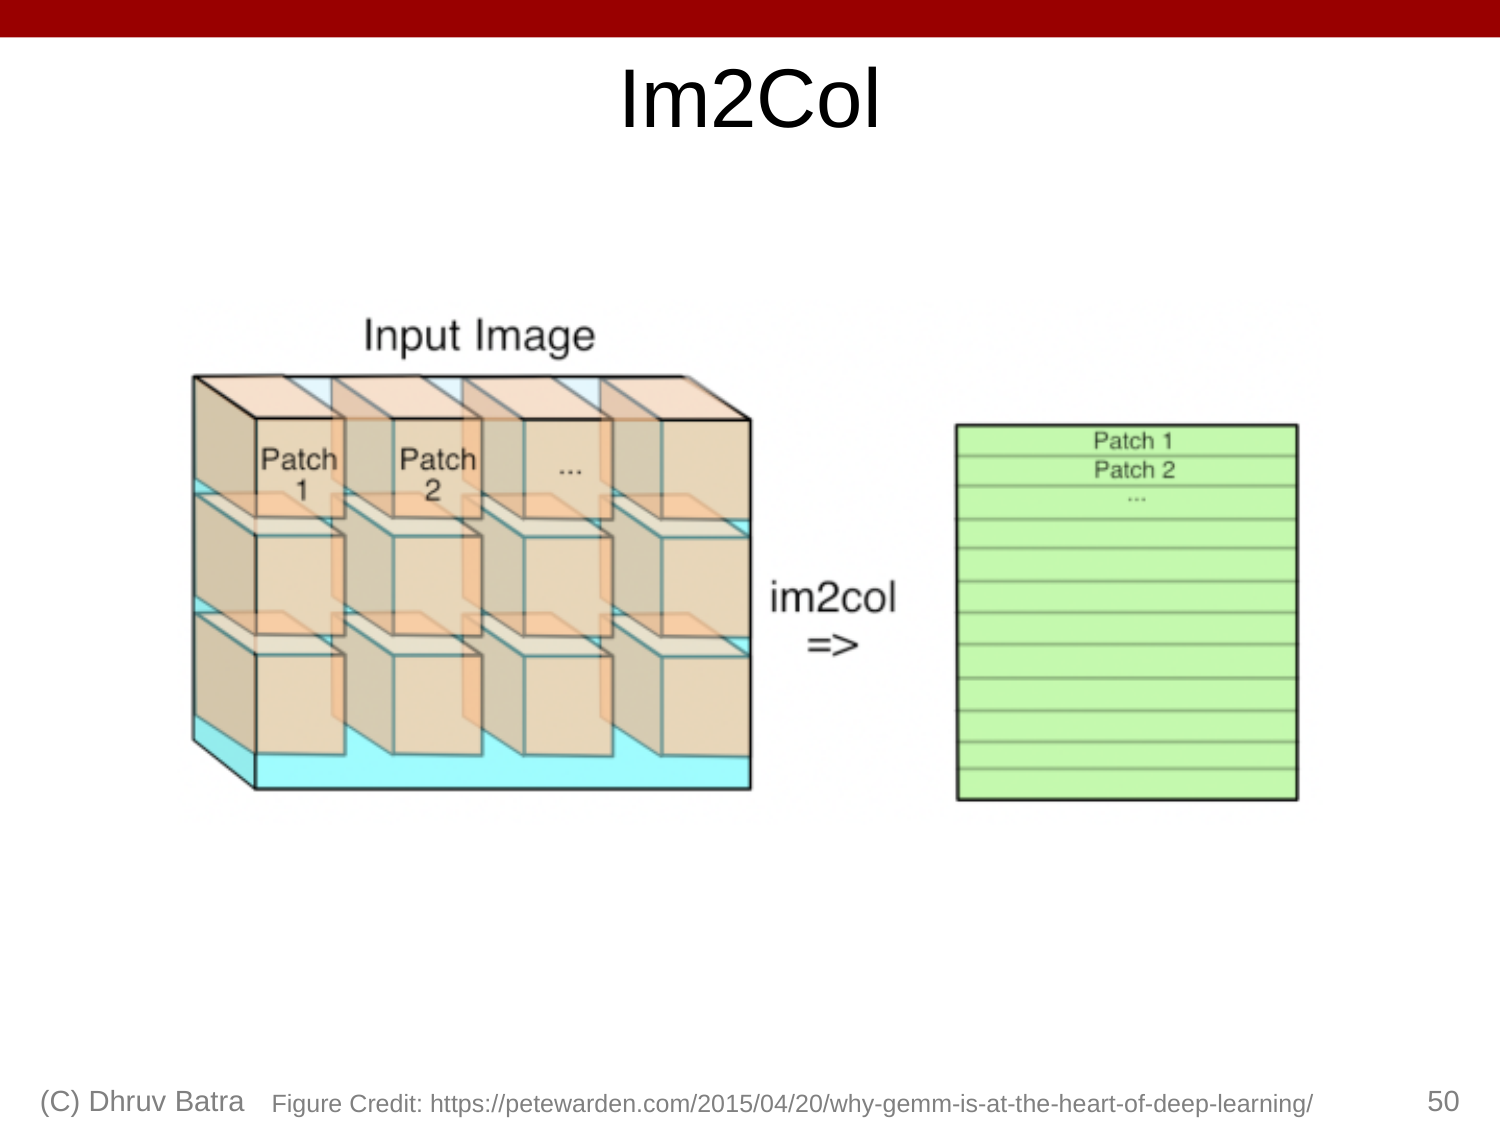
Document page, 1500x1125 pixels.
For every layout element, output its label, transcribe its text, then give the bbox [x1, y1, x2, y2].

footer (C) Dhruv Batra [24, 1049, 249, 1125]
title Im2Col [112, 37, 1388, 151]
slide_number 50 [1338, 1049, 1476, 1125]
text_box Figure Credit: https://petewarden.com/2015/04/20/why-gemm-is-at-the-heart-of-deep-learning/ [249, 1049, 1338, 1125]
picture [176, 299, 1324, 826]
